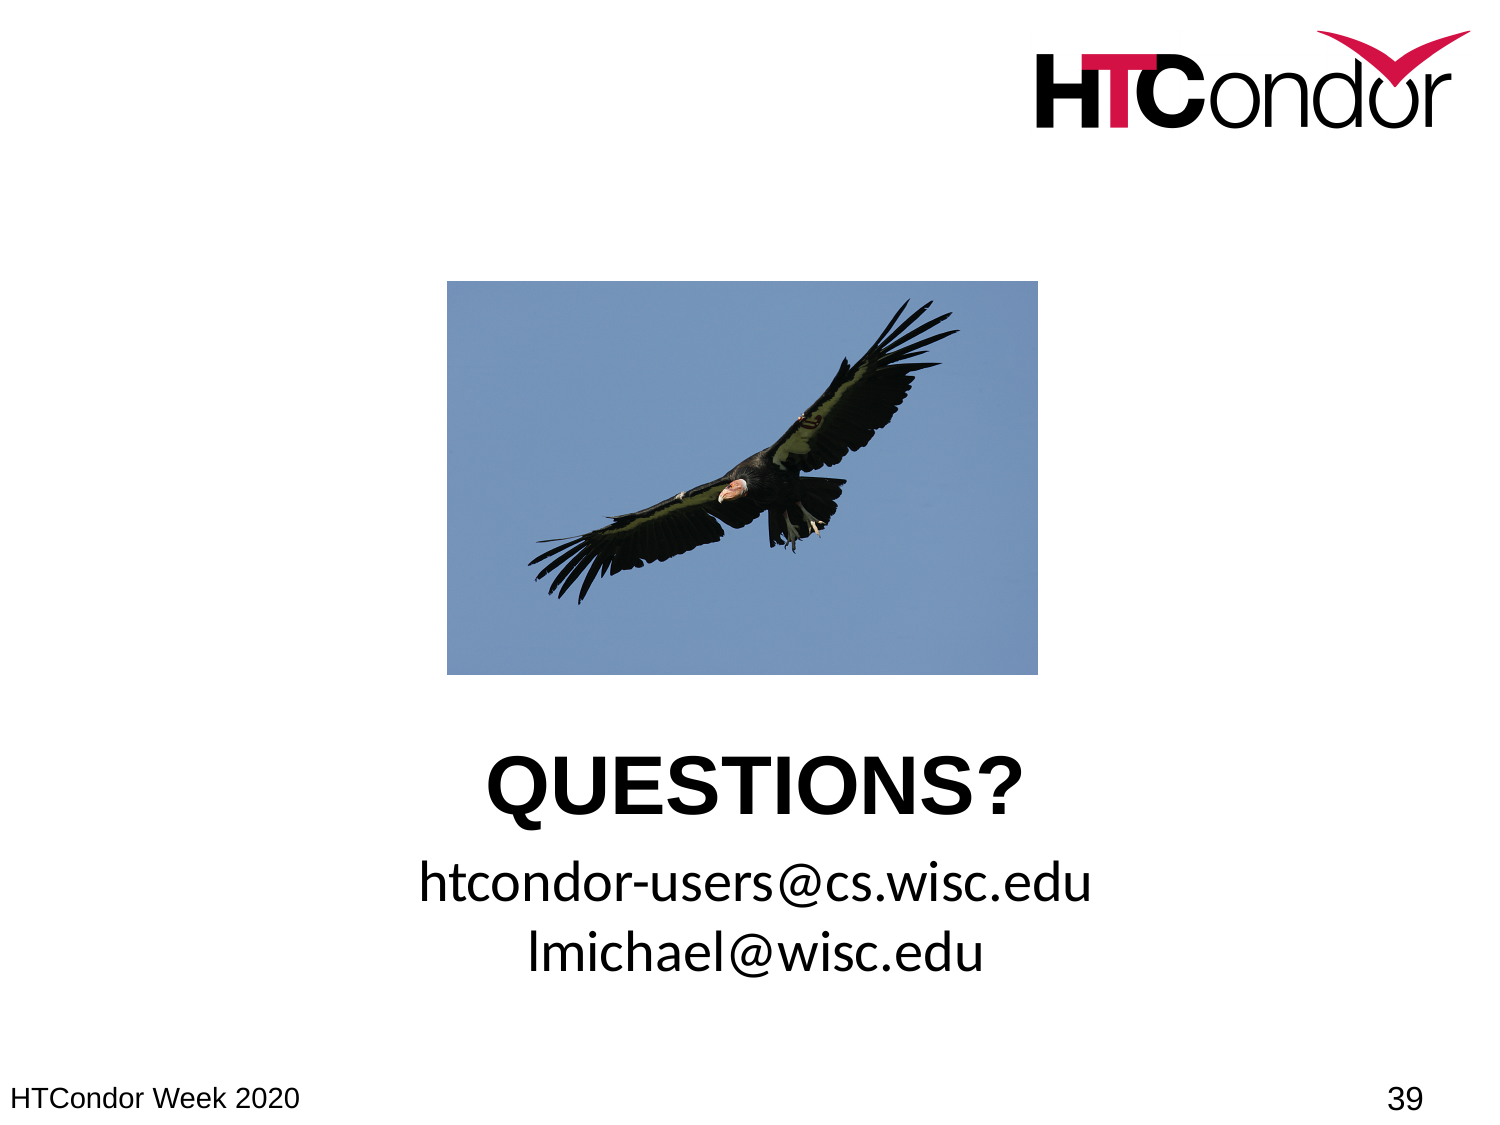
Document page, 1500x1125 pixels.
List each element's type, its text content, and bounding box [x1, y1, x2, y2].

picture [1031, 29, 1476, 135]
text_box htcondor-users@cs.wisc.edu lmichael@wisc.edu [403, 835, 1109, 990]
picture [447, 280, 1038, 675]
title Questions? [118, 723, 1394, 948]
